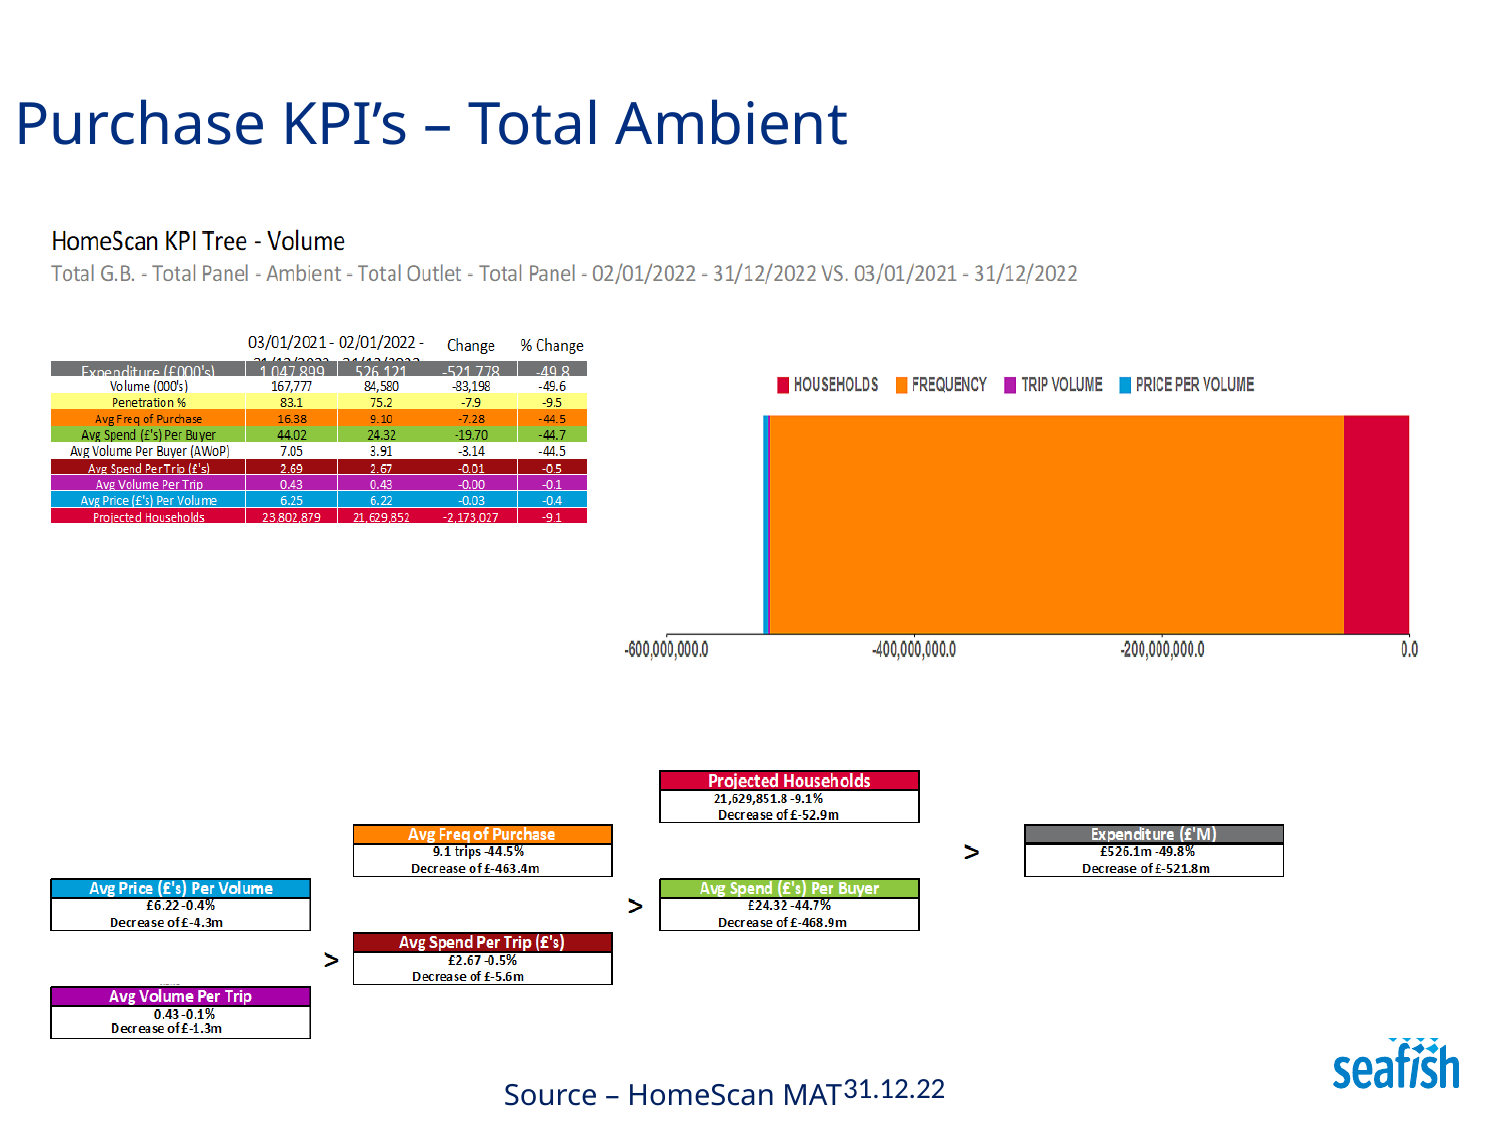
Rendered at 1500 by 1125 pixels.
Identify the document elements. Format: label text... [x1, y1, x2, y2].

text_box Source – HomeScan MAT [0, 1075, 857, 1119]
text_box Purchase KPI’s – Total Ambient [0, 78, 1500, 165]
picture [0, 165, 1500, 1114]
